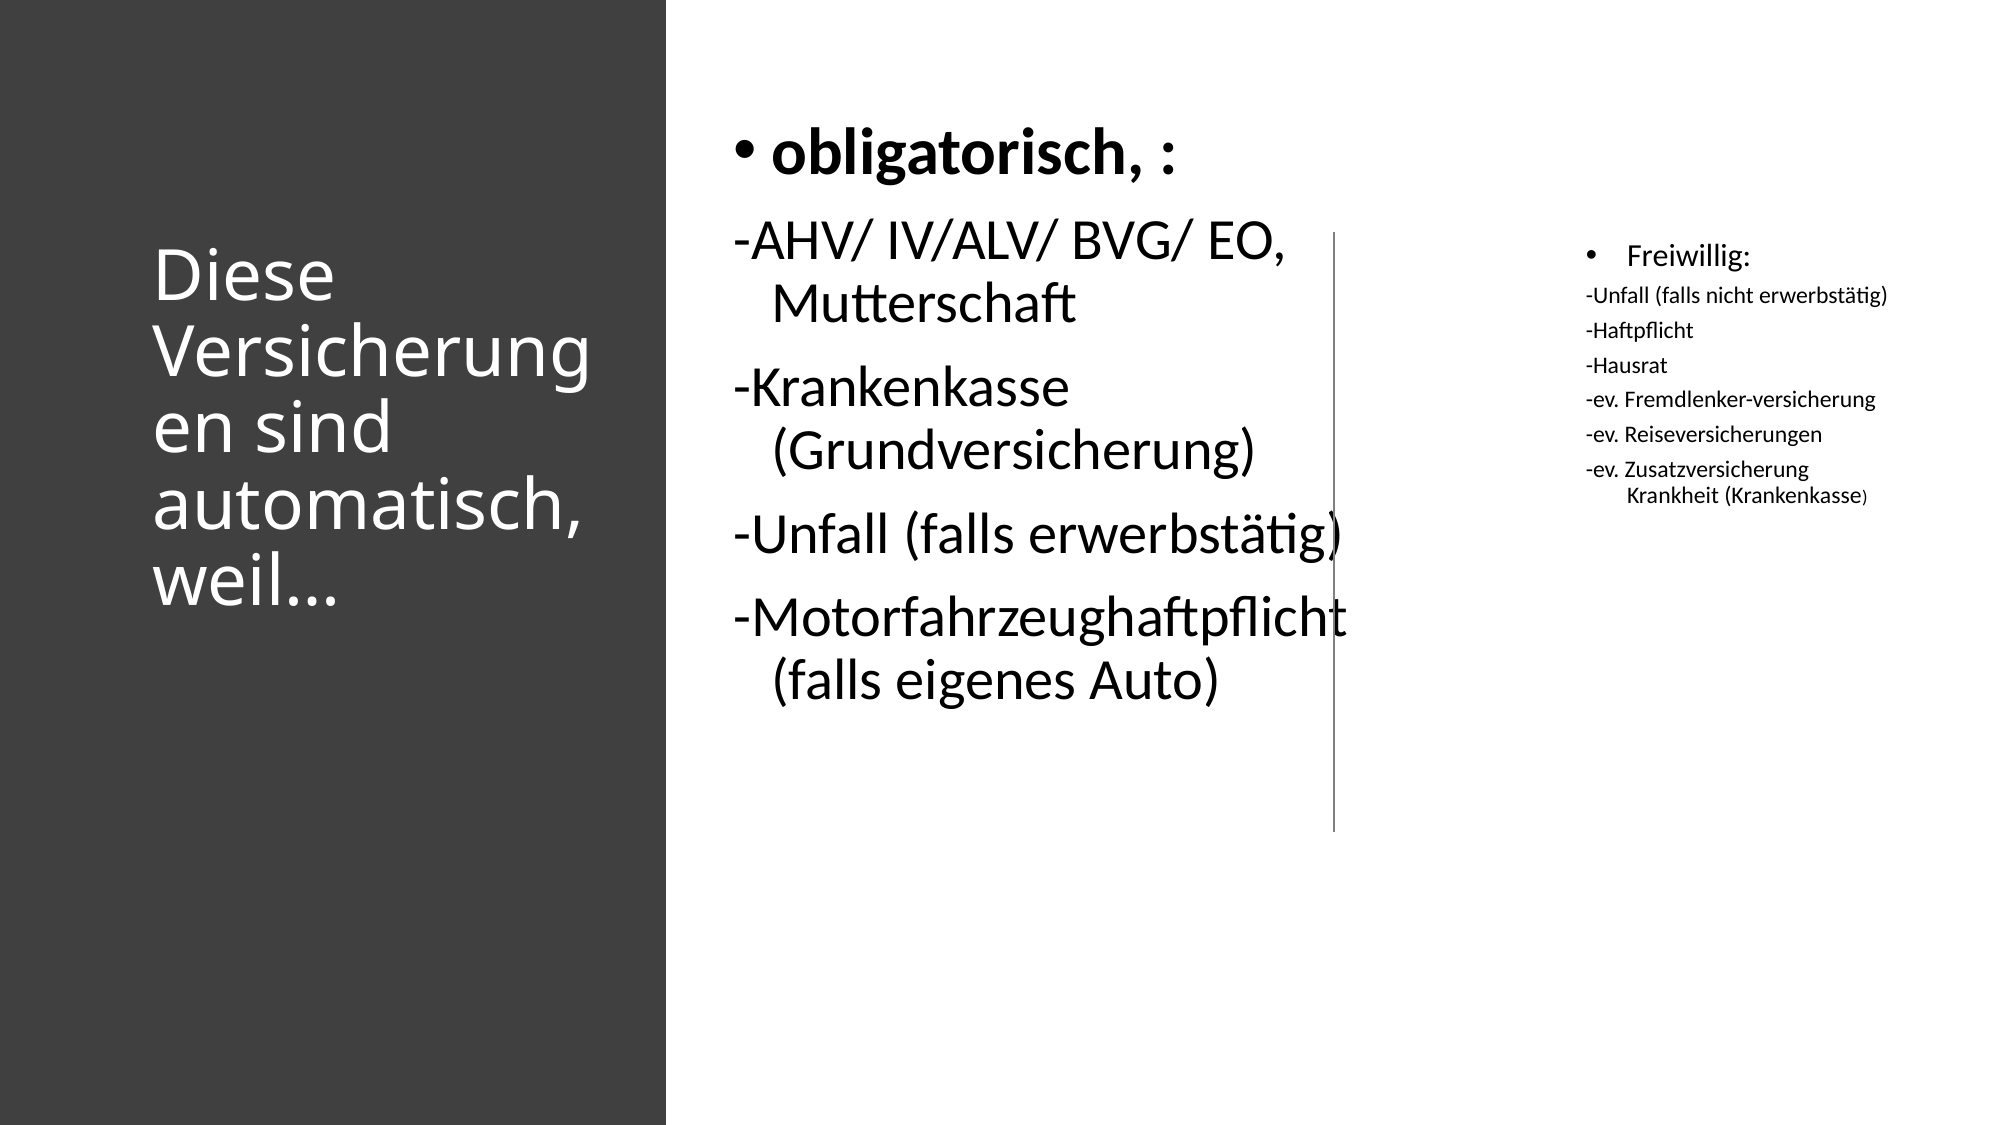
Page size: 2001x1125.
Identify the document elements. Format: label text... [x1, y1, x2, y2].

text_box [0, 0, 667, 1125]
list obligatorisch, : -AHV/ IV/ALV/ BVG/ EO, Mutterschaft -Krankenkasse (Grundversicherung) -Unfall (falls erwerbstätig) -Motorfahrzeughaftpflicht (falls eigenes Auto) [718, 109, 1391, 858]
title Diese Versicherungen sind automatisch, weil… [137, 231, 613, 948]
list Freiwillig: -Unfall (falls nicht erwerbstätig) -Haftpflicht -Hausrat -ev. Fremdlenker-versicherung -ev. Reiseversicherungen -ev. Zusatzversicherung Krankheit (Krankenkasse) [1570, 231, 1911, 527]
